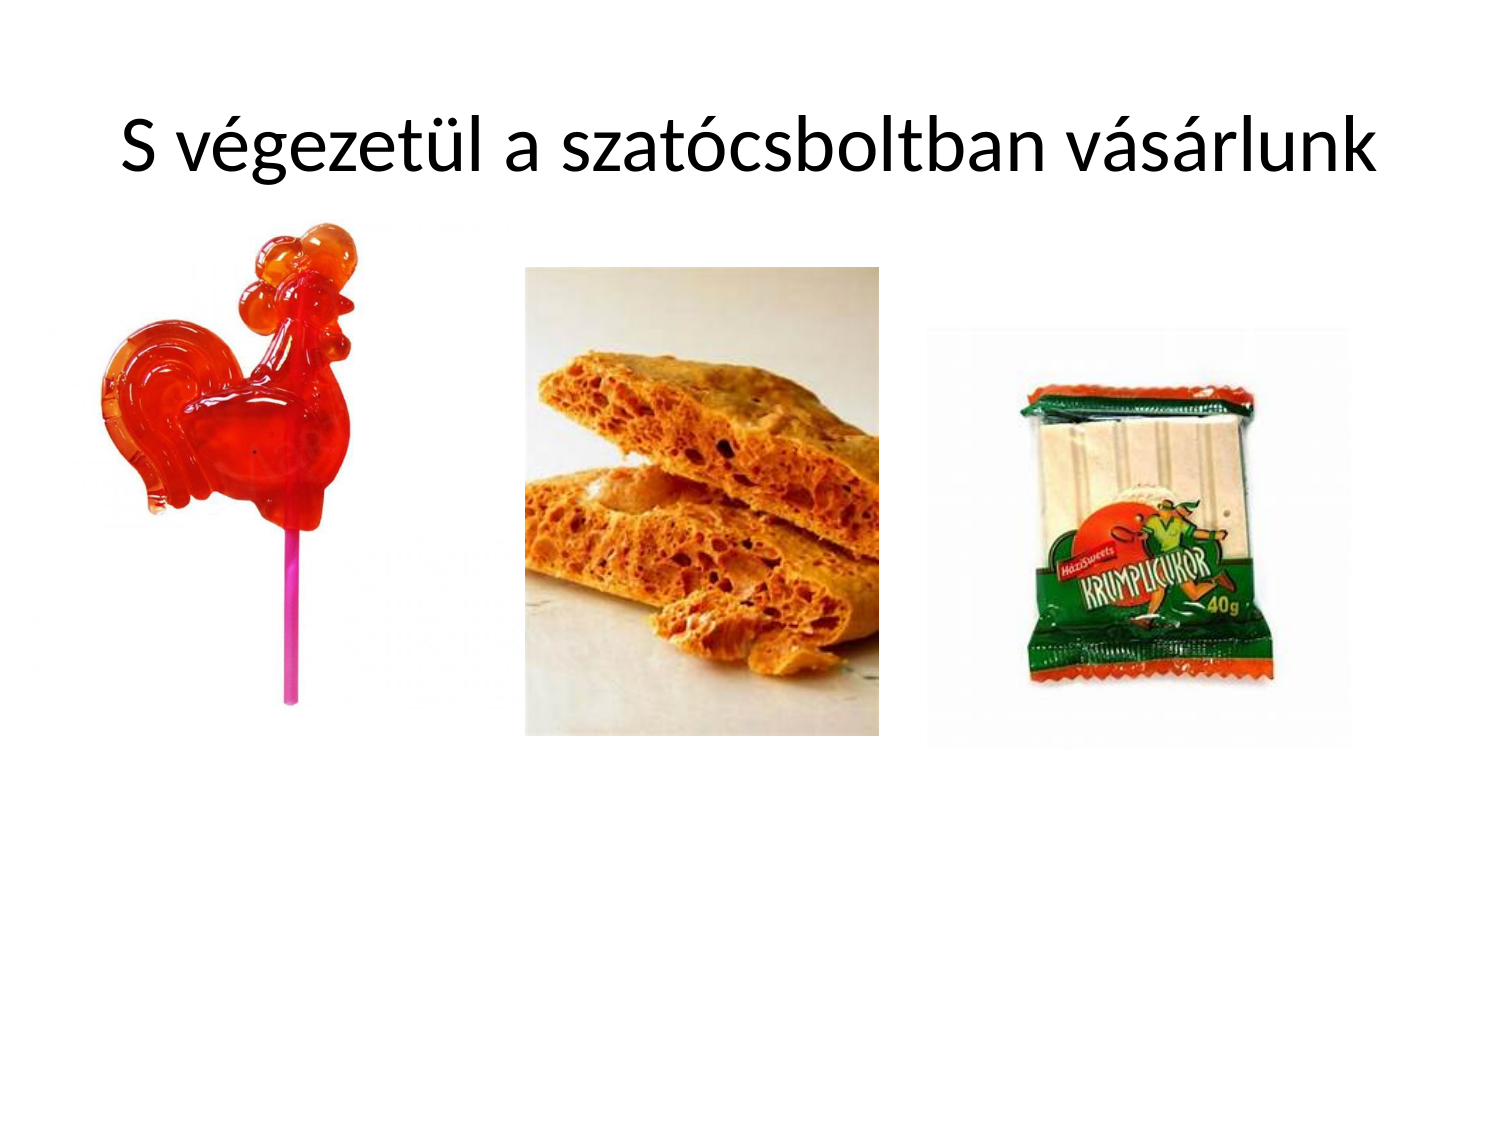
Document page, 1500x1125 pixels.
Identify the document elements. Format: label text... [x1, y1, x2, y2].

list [29, 219, 520, 711]
picture [926, 326, 1351, 750]
title S végezetül a szatócsboltban vásárlunk [75, 45, 1425, 233]
picture [525, 266, 879, 737]
